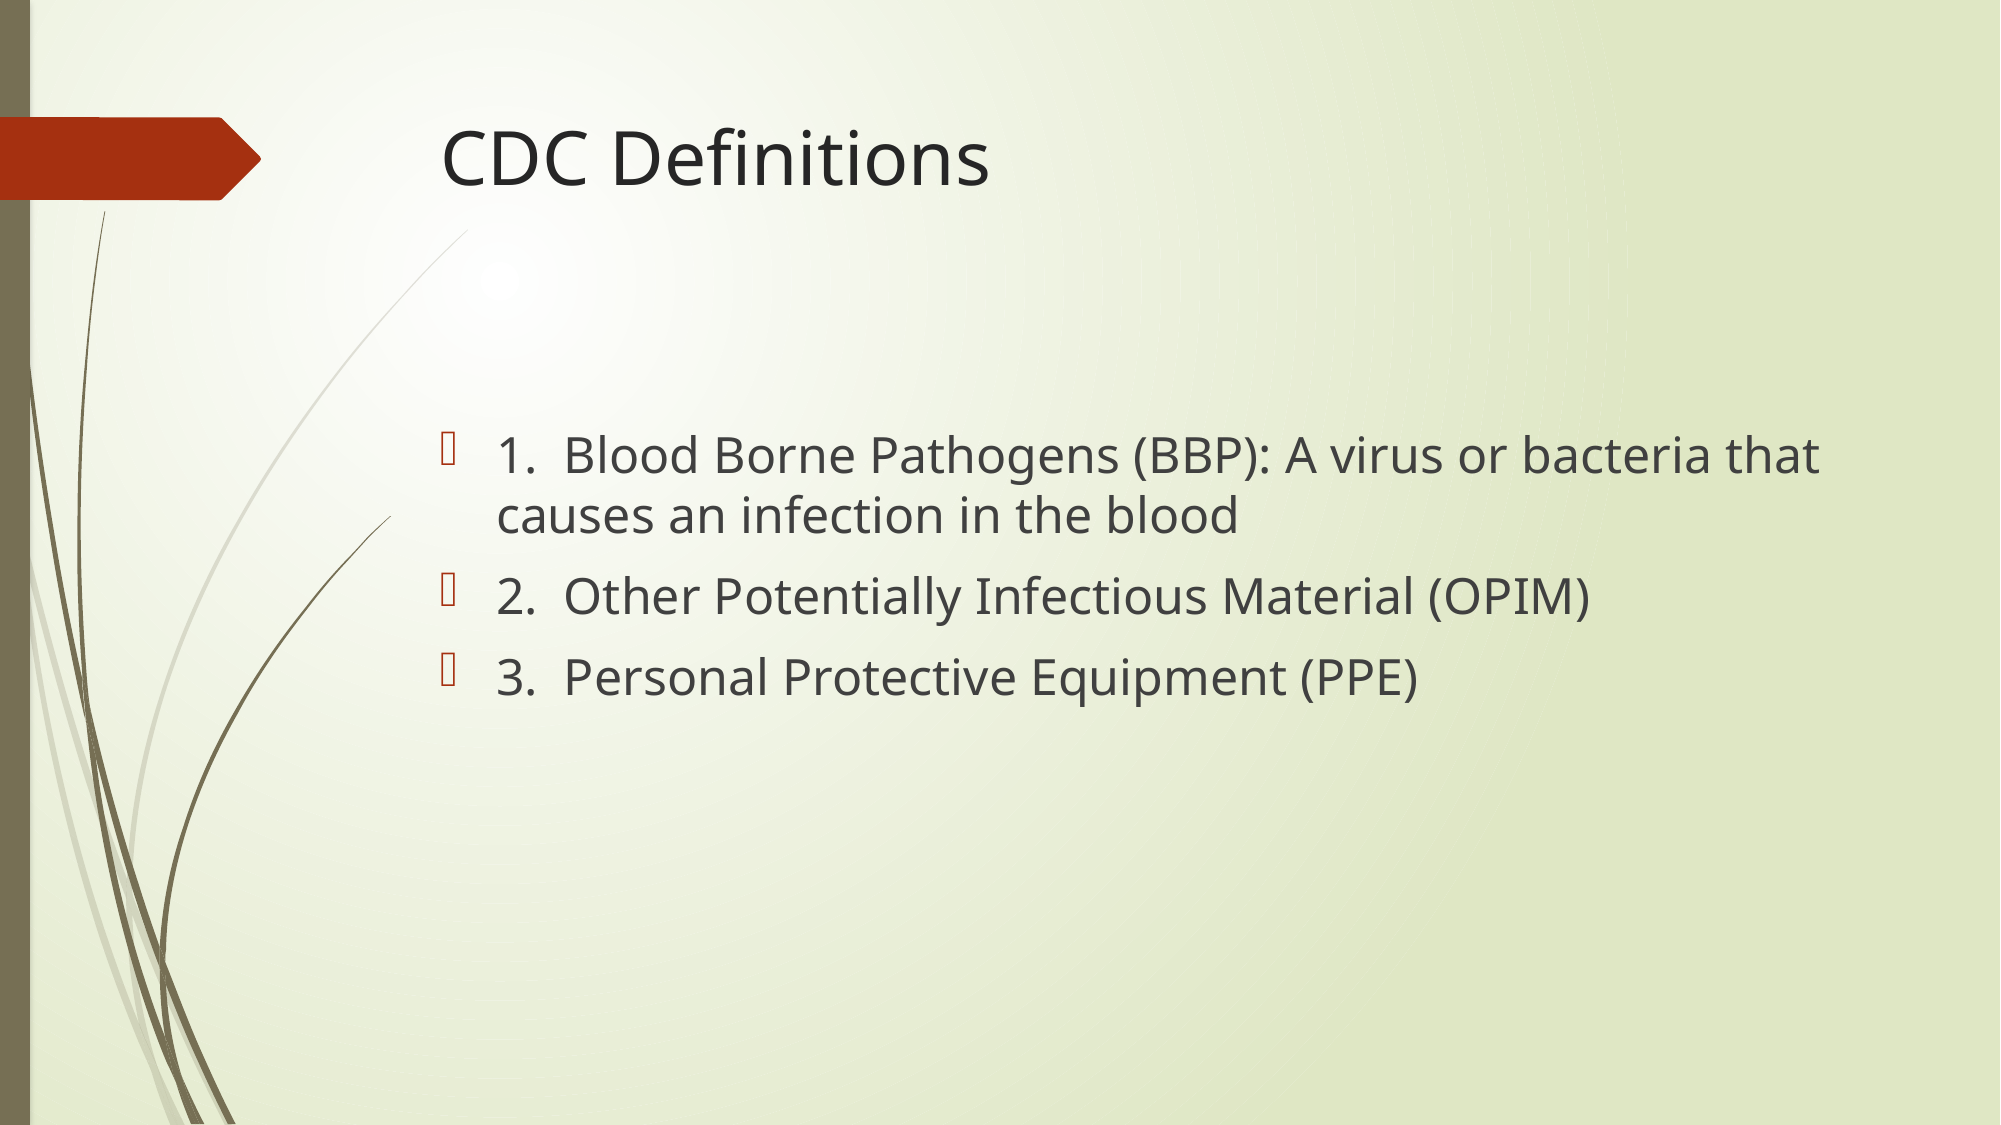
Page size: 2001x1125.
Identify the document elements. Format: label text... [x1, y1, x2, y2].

list 1. Blood Borne Pathogens (BBP): A virus or bacteria that causes an infection in the blood 2. Other Potentially Infectious Material (OPIM) 3. Personal Protective Equipment (PPE) [424, 350, 1888, 850]
title CDC Definitions [425, 102, 1888, 313]
